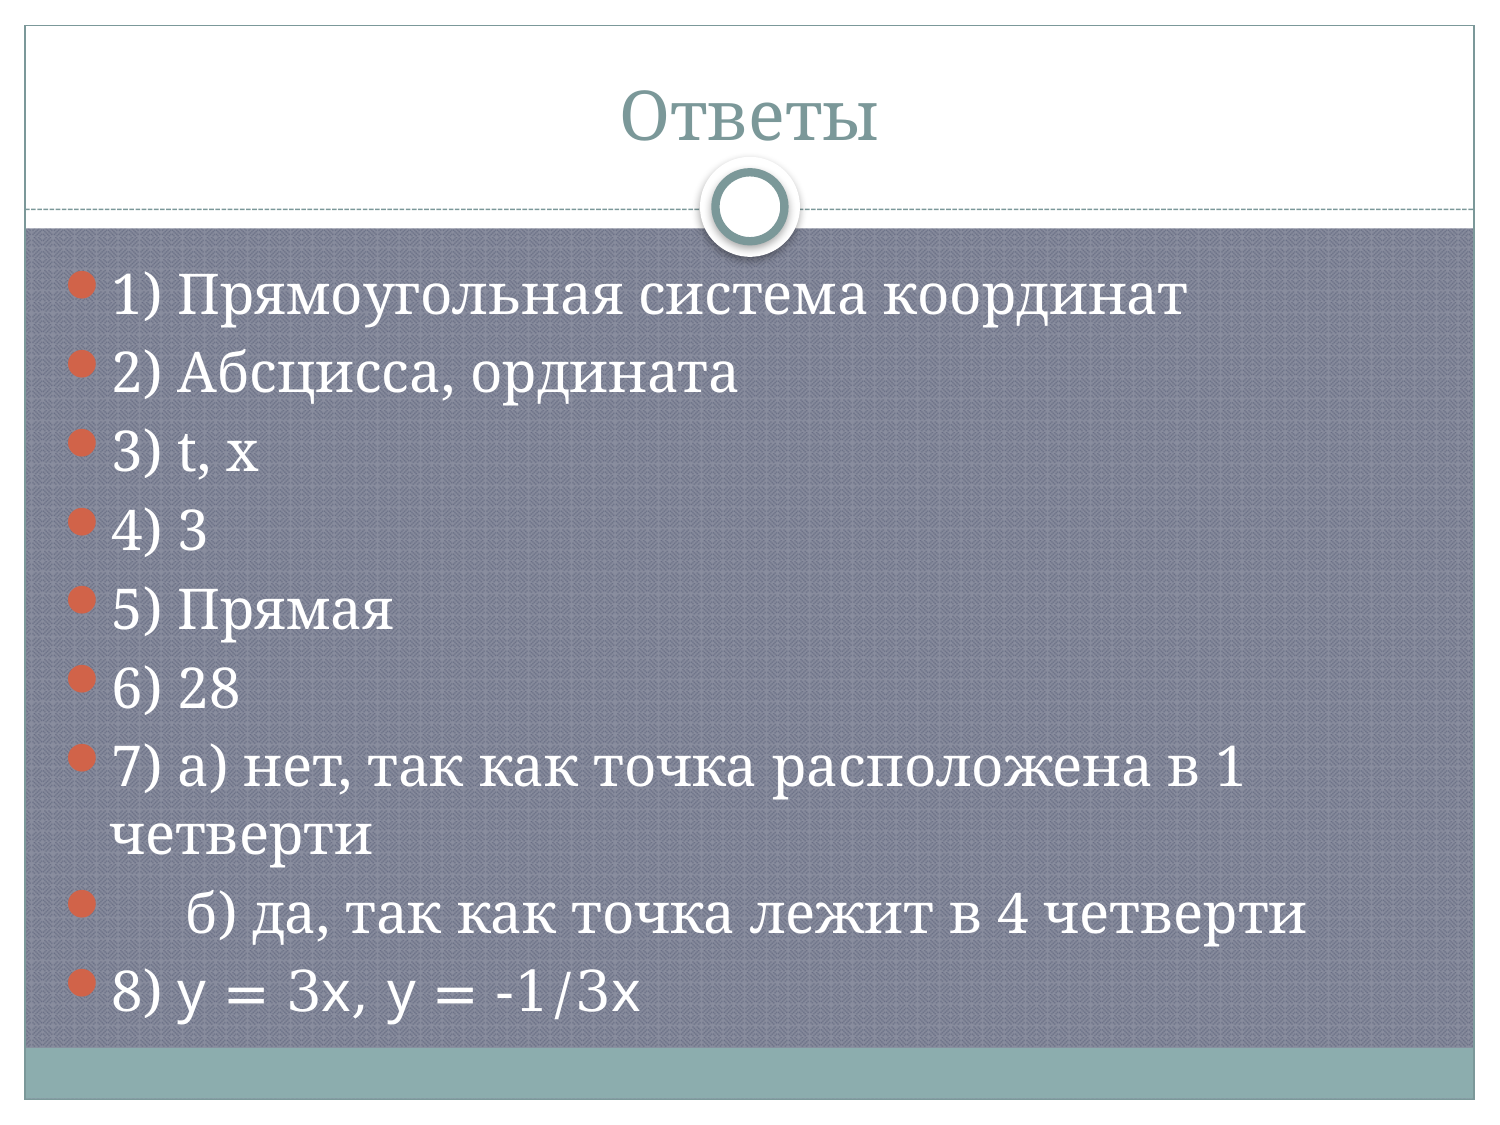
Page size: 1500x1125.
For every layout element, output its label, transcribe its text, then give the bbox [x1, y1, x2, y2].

title Ответы [49, 37, 1450, 162]
list 1) Прямоугольная система координат 2) Абсцисса, ордината 3) t, х 4) 3 5) Прямая 6) 28 7) а) нет, так как точка расположена в 1 четверти б) да, так как точка лежит в 4 четверти 8) у = 3х, у = -1/3х [49, 250, 1445, 1001]
